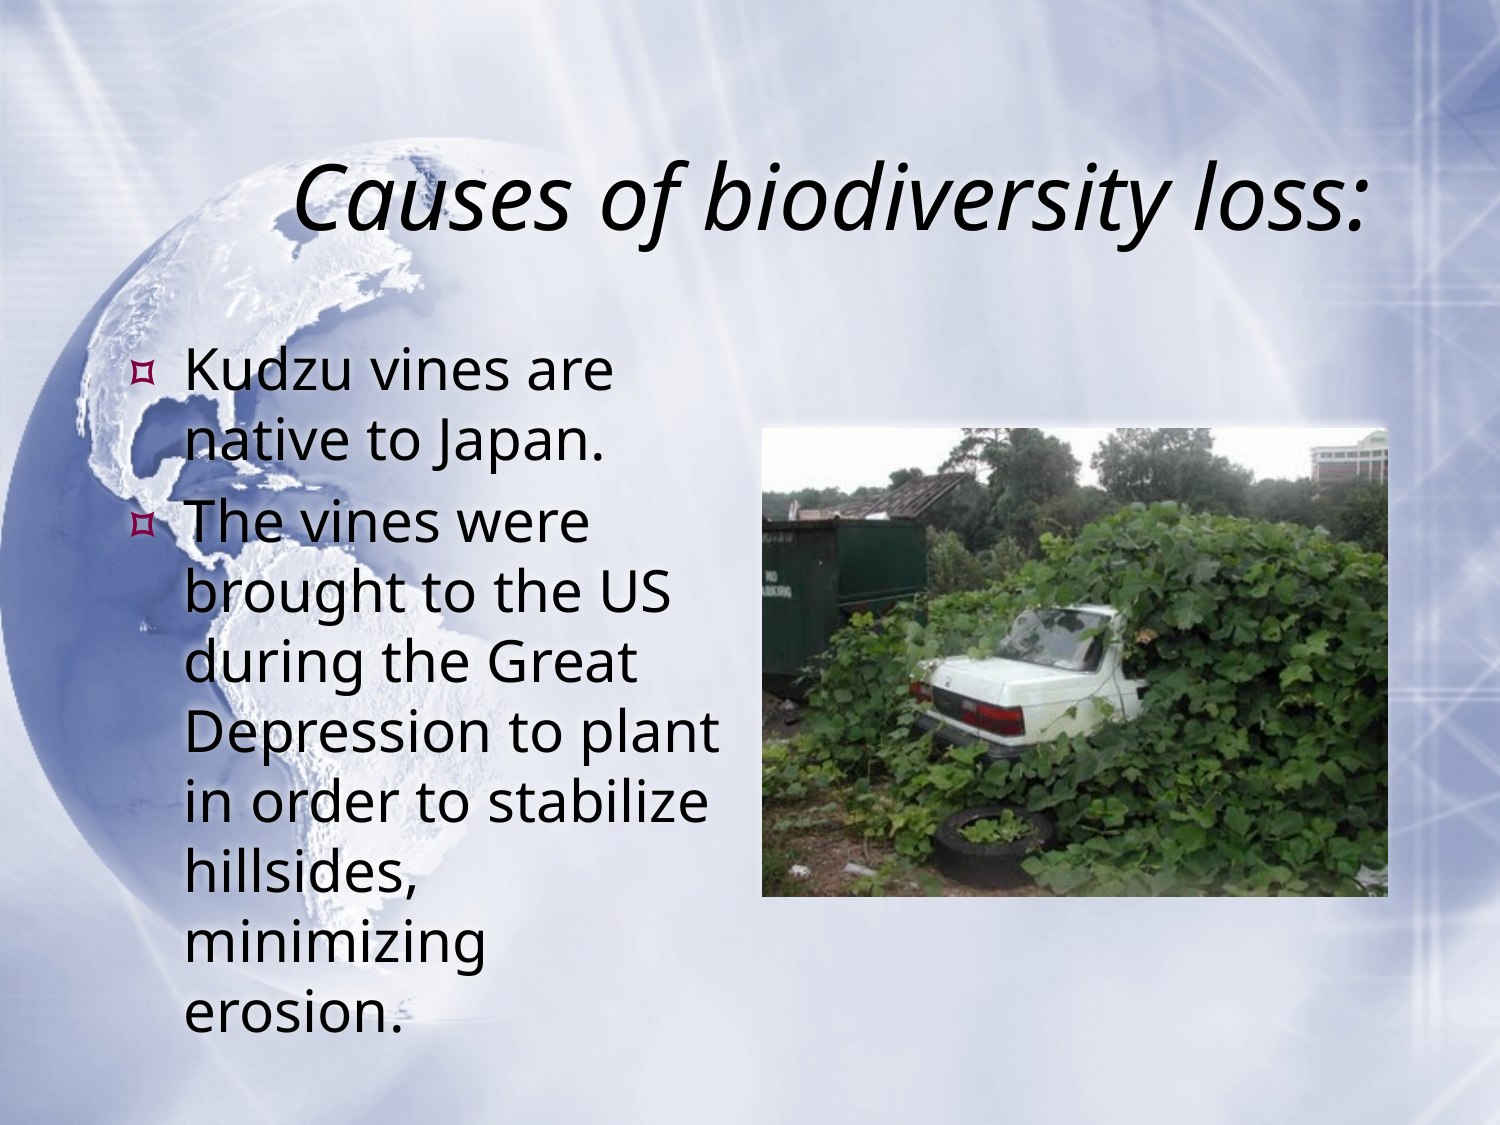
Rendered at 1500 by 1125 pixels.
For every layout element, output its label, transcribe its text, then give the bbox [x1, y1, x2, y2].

title Causes of biodiversity loss: [112, 99, 1388, 288]
list Kudzu vines are native to Japan. The vines were brought to the US during the Great Depression to plant in order to stabilize hillsides, minimizing erosion. [112, 324, 738, 1000]
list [762, 427, 1388, 898]
picture [0, 0, 1500, 1125]
